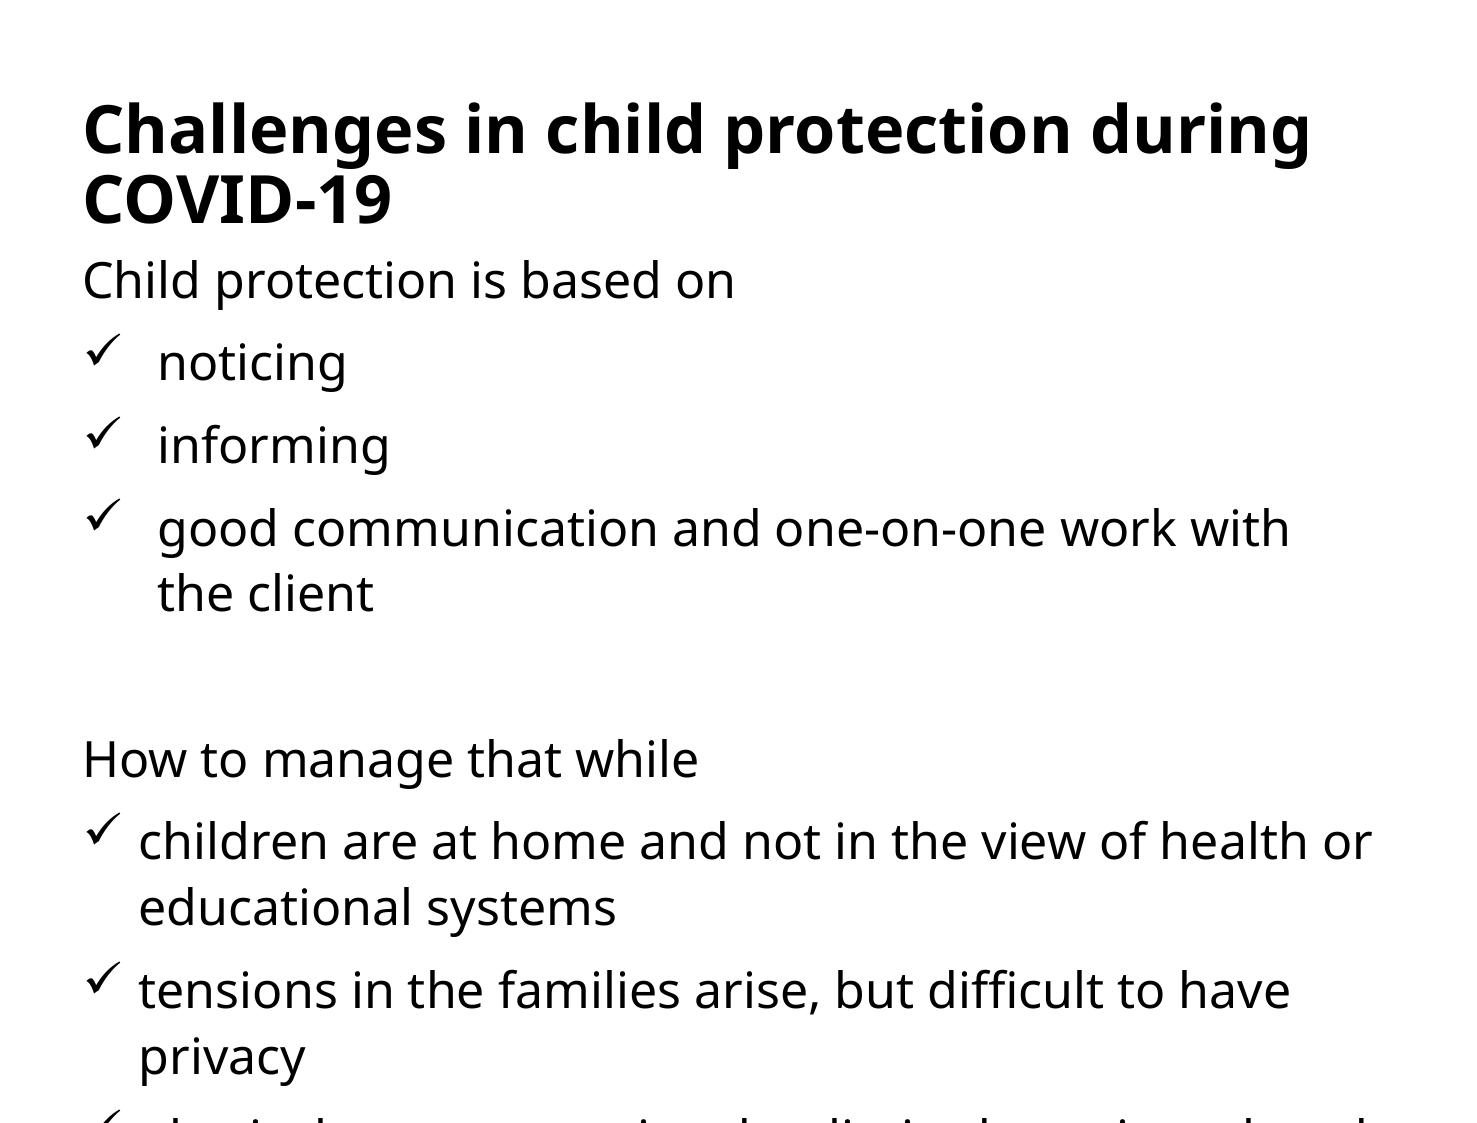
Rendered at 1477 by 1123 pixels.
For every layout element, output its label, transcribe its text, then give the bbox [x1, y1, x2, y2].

list Child protection is based on noticing informing good communication and one-on-one work with the client How to manage that while children are at home and not in the view of health or educational systems tensions in the families arise, but difficult to have privacy physical contact restricted or limited, services closed [82, 242, 1382, 1031]
title Challenges in child protection during COVID-19 [82, 88, 1382, 195]
